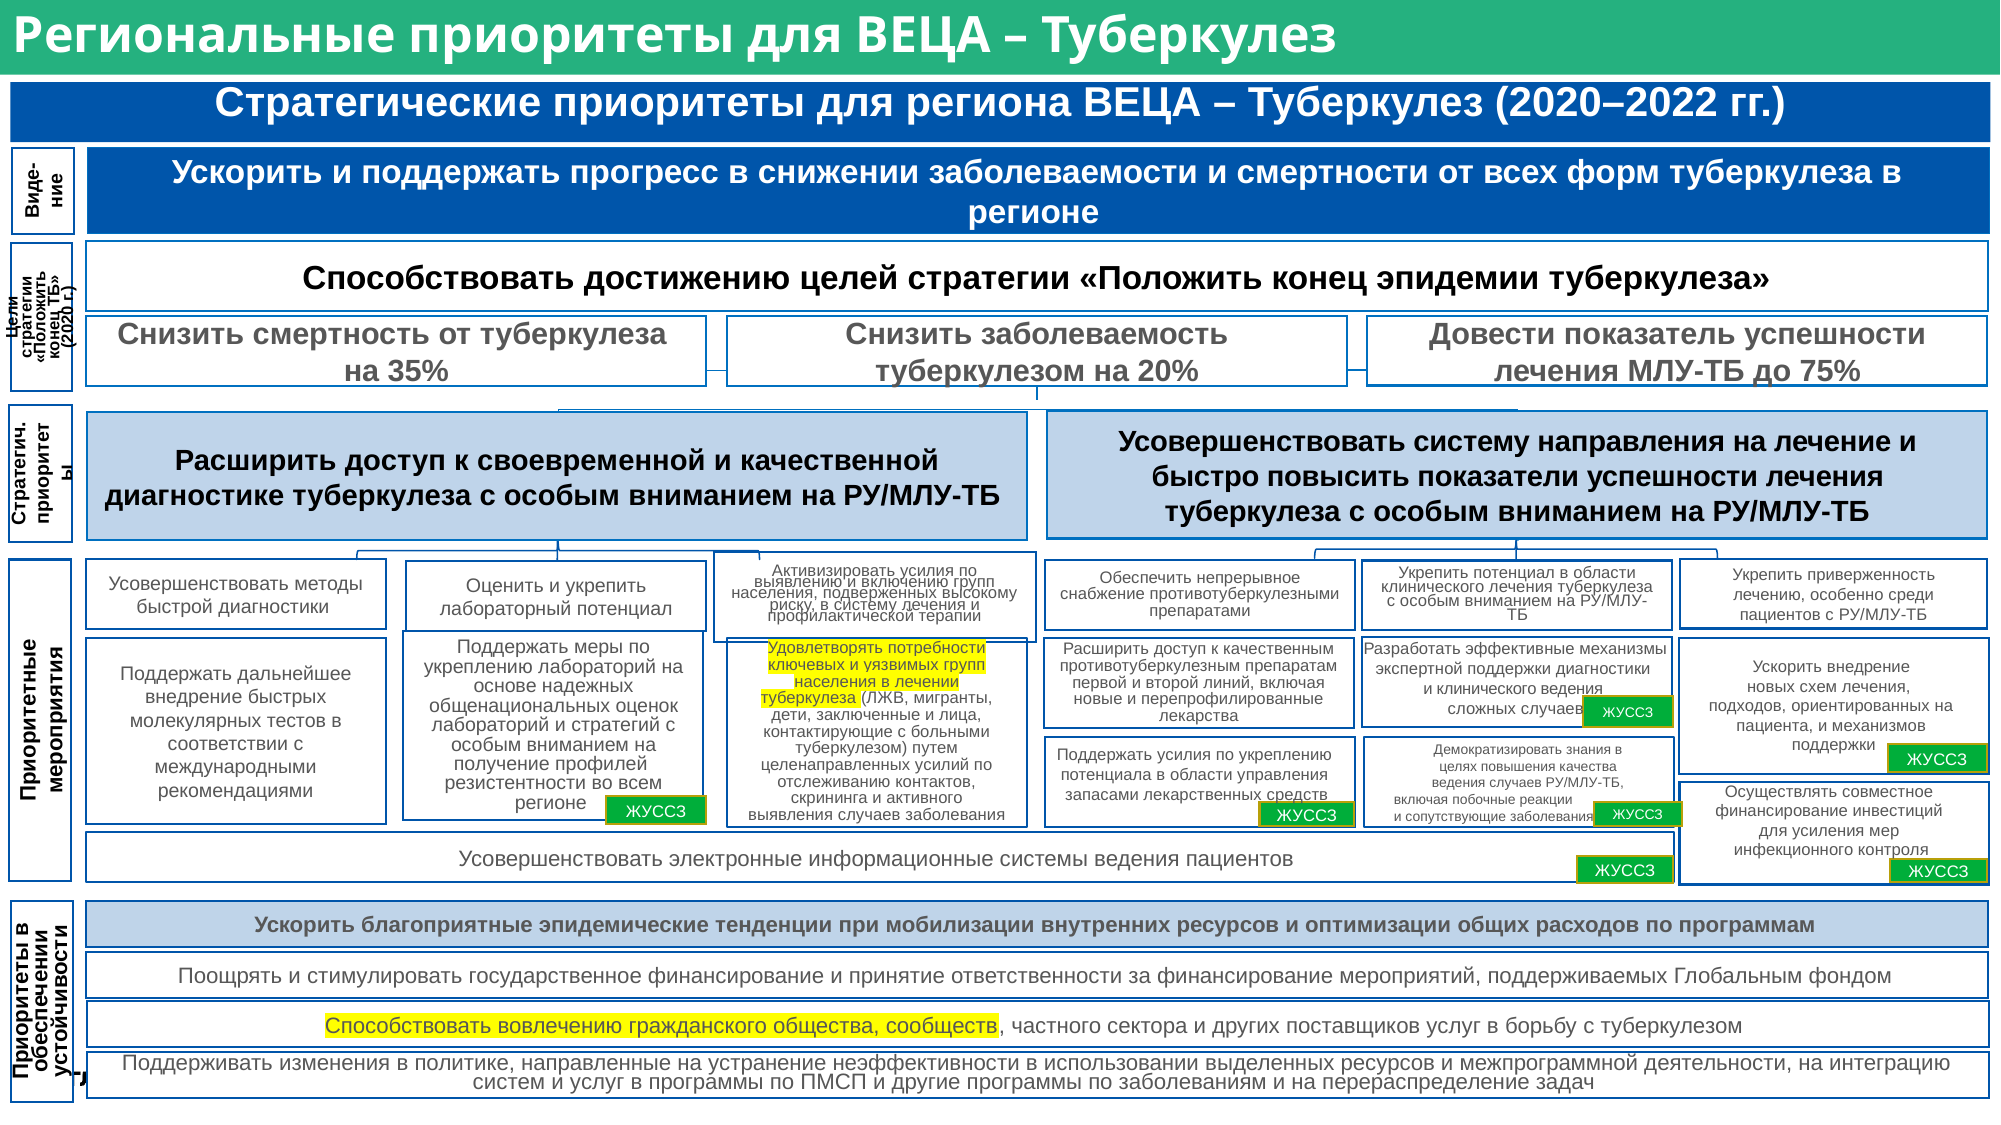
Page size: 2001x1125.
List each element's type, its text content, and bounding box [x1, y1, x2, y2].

text_box Расширить доступ к качественным противотуберкулезным препаратам первой и второй линий, включая новые и перепрофилированные лекарства [1043, 637, 1354, 729]
text_box Региональные приоритеты для ВЕЦА – Туберкулез [1041, 0, 2000, 75]
text_box Региональные приоритеты для ВЕЦА – Туберкулез [0, 0, 1039, 75]
text_box Ускорить благоприятные эпидемические тенденции при мобилизации внутренних ресурсов и оптимизации общих расходов по программам [1041, 900, 1988, 947]
text_box Расширить доступ к своевременной и качественной диагностике туберкулеза с особым вниманием на РУ/МЛУ-ТБ [87, 411, 1028, 540]
picture [74, 1054, 315, 1103]
text_box Усовершенствовать систему направления на лечение и быстро повысить показатели успешности лечения туберкулеза с особым вниманием на РУ/МЛУ-ТБ [1047, 410, 1988, 539]
text_box Разработать эффективные механизмы экспертной поддержки диагностики и клинического ведения сложных случаев [1398, 631, 1634, 725]
text_box Удовлетворять потребности ключевых и уязвимых групп населения в лечении туберкулеза (ЛЖВ, мигранты, дети, заключенные и лица, контактирующие с больными туберкулезом) путем целенаправленных усилий по отслеживанию контактов, скрининга и активного выявления случаев заболевания [726, 637, 1028, 828]
text_box Способствовать вовлечению гражданского общества, сообществ, частного сектора и других поставщиков услуг в борьбу с туберкулезом [86, 1001, 1989, 1048]
text_box [1517, 545, 1719, 559]
text_box [1045, 737, 1356, 827]
text_box Поддержать меры по укреплению лабораторий на основе надежных общенациональных оценок лабораторий и стратегий с особым вниманием на получение профилей резистентности во всем регионе [403, 631, 704, 821]
text_box Обеспечить непрерывное снабжение противотуберкулезными препаратами [1044, 559, 1356, 631]
text_box Усовершенствовать электронные информационные системы ведения пациентов [1041, 831, 1675, 883]
text_box Приоритеты в обеспечении устойчивости [10, 900, 74, 1103]
text_box [1362, 636, 1582, 728]
text_box Укрепить приверженность лечению, особенно среди пациентов с РУ/МЛУ-ТБ [1679, 558, 1988, 630]
text_box Укрепить потенциал в области клинического лечения туберкулеза с особым вниманием на РУ/МЛУ-ТБ [1361, 559, 1673, 631]
text_box ЖУССЗ [1889, 859, 1988, 883]
text_box Осуществлять совместное финансирование инвестиций для усиления мер инфекционного контроля [1675, 781, 1988, 859]
text_box ЖУССЗ [1576, 855, 1674, 884]
text_box Приоритетные мероприятия [8, 558, 72, 882]
text_box Ускорить внедрение новых схем лечения, подходов, ориентированных на пациента, и механизмов поддержки [1679, 636, 1988, 775]
text_box ЖУССЗ [605, 795, 707, 825]
text_box Поощрять и стимулировать государственное финансирование и принятие ответственности за финансирование мероприятий, поддерживаемых Глобальным фондом [85, 951, 1039, 998]
text_box Стратегические приоритеты для региона ВЕЦА – Туберкулез (2020–2022 гг.) [1041, 82, 1991, 143]
text_box Поддерживать изменения в политике, направленные на устранение неэффективности в использовании выделенных ресурсов и межпрограммной деятельности, на интеграцию систем и услуг в программы по ПМСП и другие программы по заболеваниям и на перераспределение задач [87, 1051, 1990, 1098]
text_box [1363, 736, 1675, 828]
text_box Усовершенствовать электронные информационные системы ведения пациентов [85, 831, 1039, 883]
text_box Оценить и укрепить лабораторный потенциал [405, 560, 707, 632]
text_box Усовершенствовать методы быстрой диагностики [85, 558, 387, 630]
text_box ЖУССЗ [1887, 743, 1988, 773]
text_box Поощрять и стимулировать государственное финансирование и принятие ответственности за финансирование мероприятий, поддерживаемых Глобальным фондом [1041, 951, 1988, 998]
text_box [356, 548, 557, 561]
text_box [1314, 546, 1515, 559]
text_box ЖУССЗ [1593, 812, 1683, 827]
text_box Стратегические приоритеты для региона ВЕЦА – Туберкулез (2020–2022 гг.) [10, 82, 1039, 143]
text_box Ускорить благоприятные эпидемические тенденции при мобилизации внутренних ресурсов и оптимизации общих расходов по программам [85, 900, 1039, 947]
text_box Демократизировать знания в целях повышения качества ведения случаев РУ/МЛУ-ТБ, включая побочные реакции и сопутствующие заболевания [1373, 752, 1688, 812]
text_box Стратегич. приоритеты [8, 404, 73, 543]
text_box Поддержать усилия по укреплению потенциала в области управления запасами лекарственных средств [1046, 738, 1348, 810]
text_box [558, 541, 761, 561]
text_box [1634, 636, 1673, 695]
text_box [1678, 781, 1990, 886]
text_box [11, 147, 1989, 391]
text_box ЖУССЗ [1258, 801, 1355, 827]
text_box ЖУССЗ [1582, 695, 1674, 728]
text_box Активизировать усилия по выявлению и включению групп населения, подверженных высокому риску, в систему лечения и профилактической терапии [713, 551, 1037, 643]
text_box Поддержать дальнейшее внедрение быстрых молекулярных тестов в соответствии с международными рекомендациями [85, 637, 386, 825]
